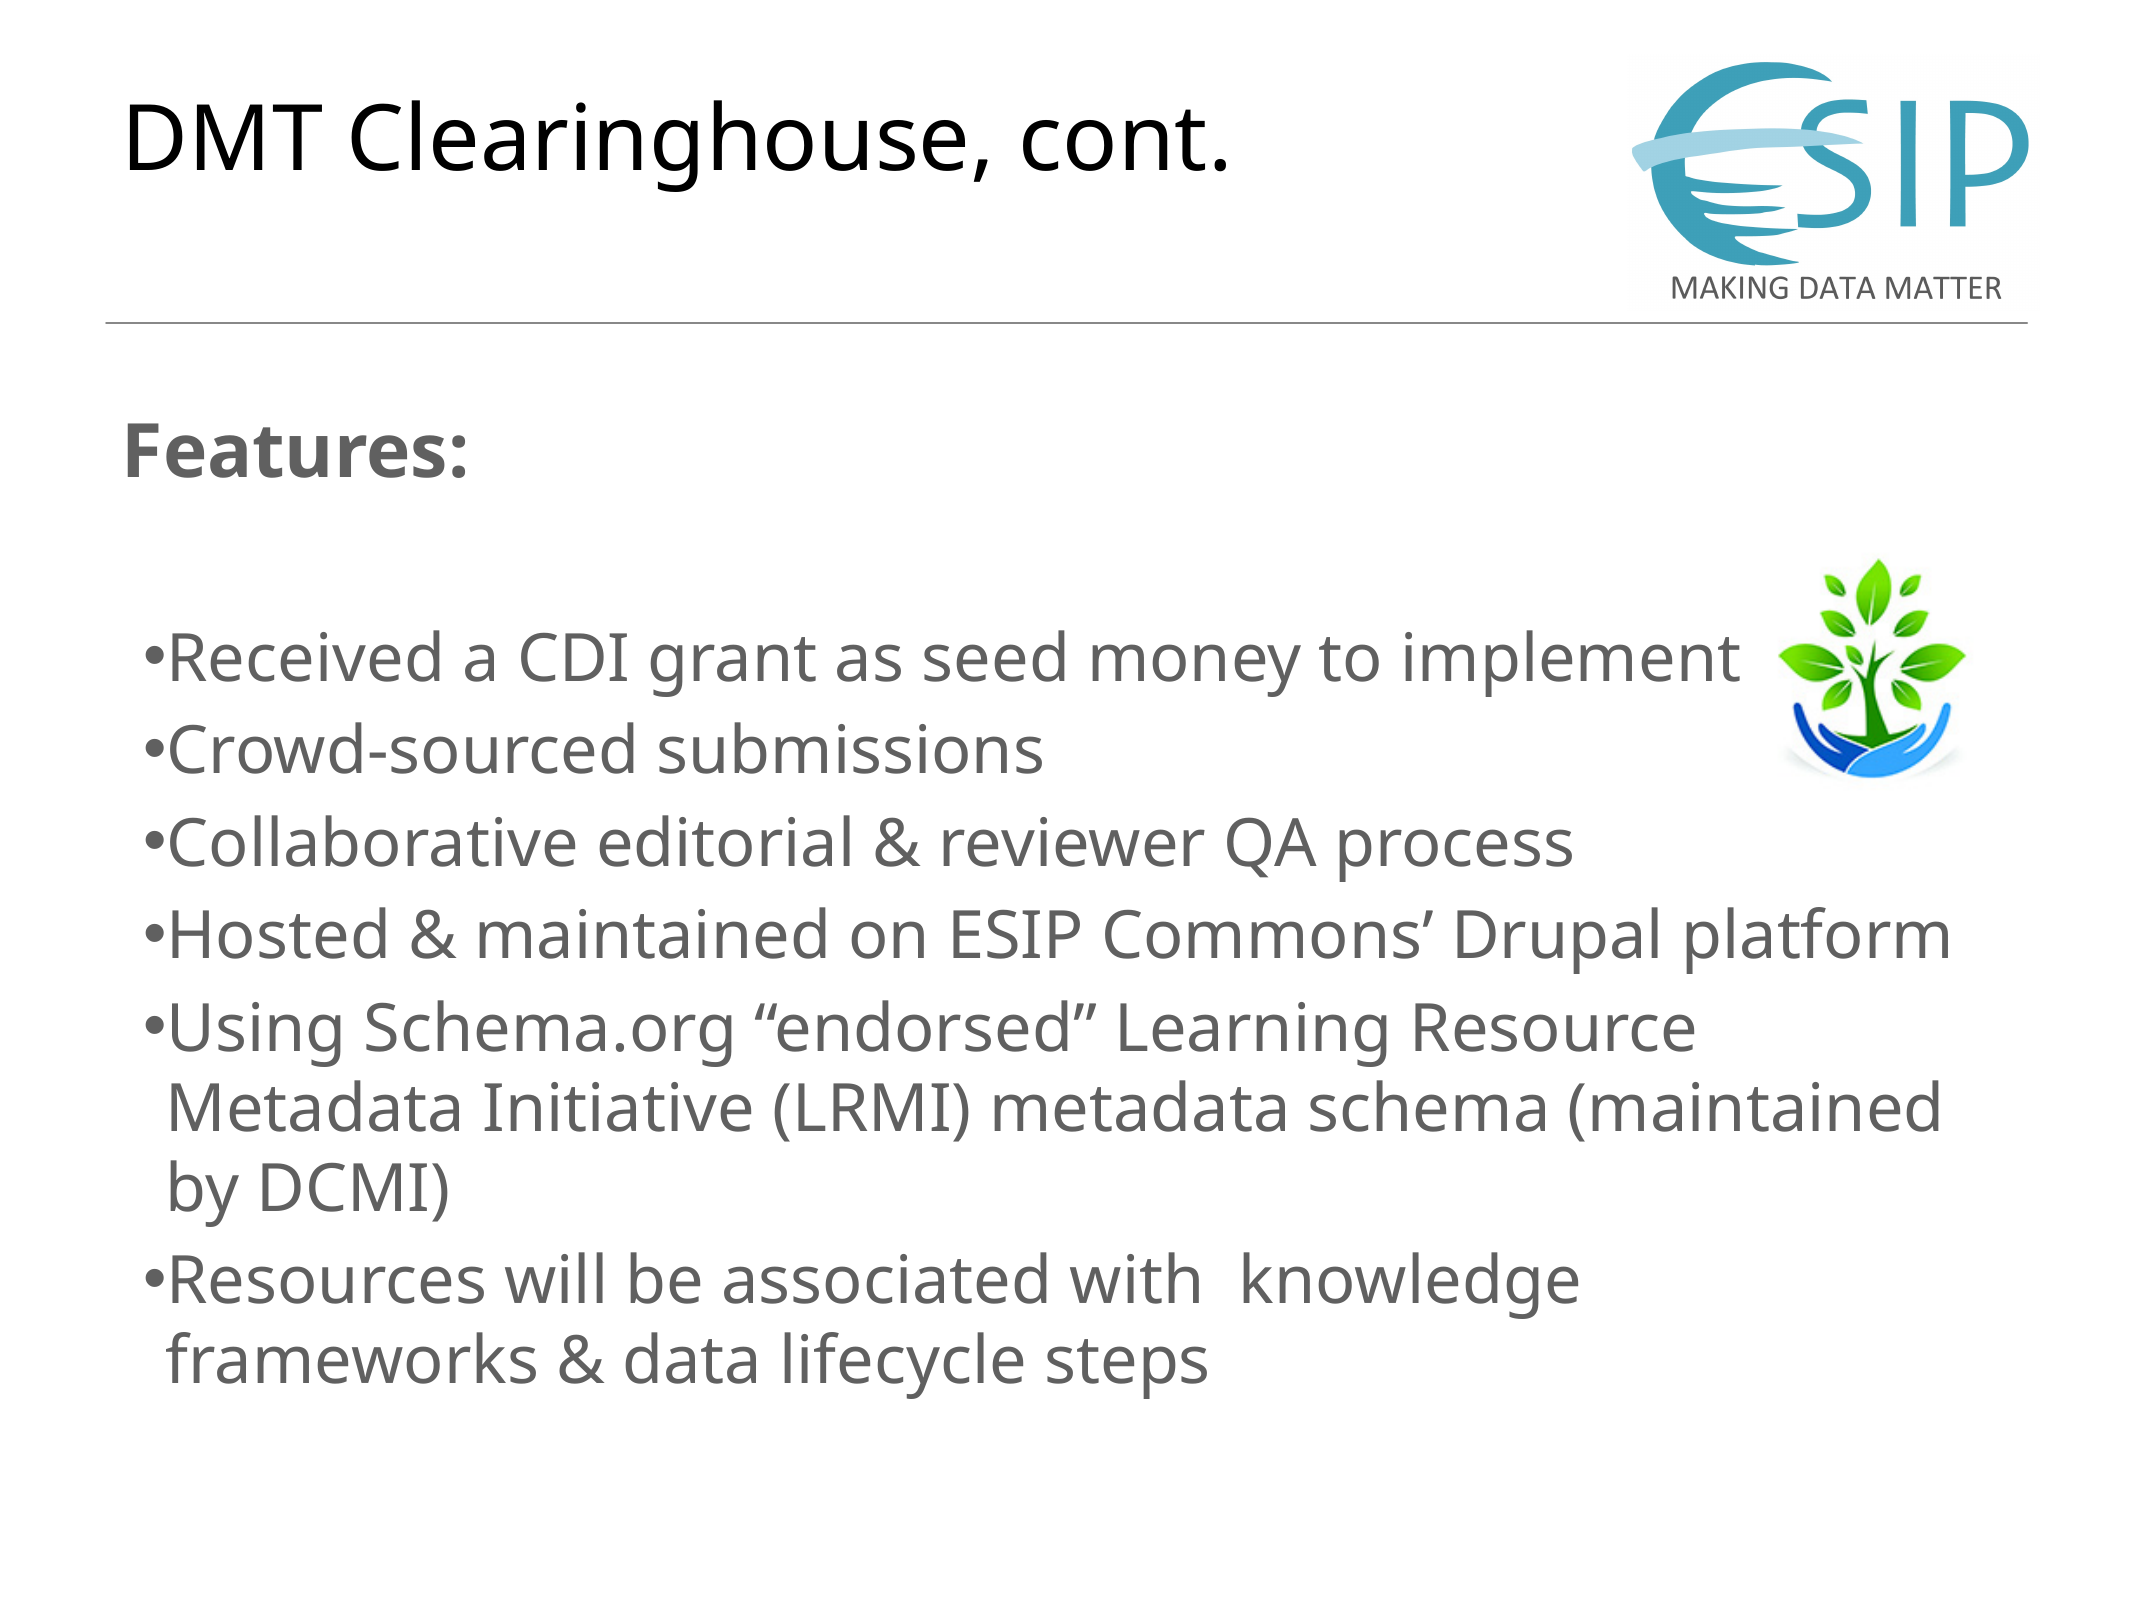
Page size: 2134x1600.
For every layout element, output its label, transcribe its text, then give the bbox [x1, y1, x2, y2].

picture [1627, 54, 2040, 311]
picture [1611, 484, 2134, 853]
title DMT Clearinghouse, cont. [106, 64, 2027, 331]
list Received a CDI grant as seed money to implement Crowd-sourced submissions Collaborative editorial & reviewer QA process Hosted & maintained on ESIP Commons’ Drupal platform Using Schema.org “endorsed” Learning Resource Metadata Initiative (LRMI) metadata schema (maintained by DCMI) Resources will be associated with knowledge frameworks & data lifecycle steps [106, 507, 1975, 1430]
list Features: [106, 358, 1050, 507]
